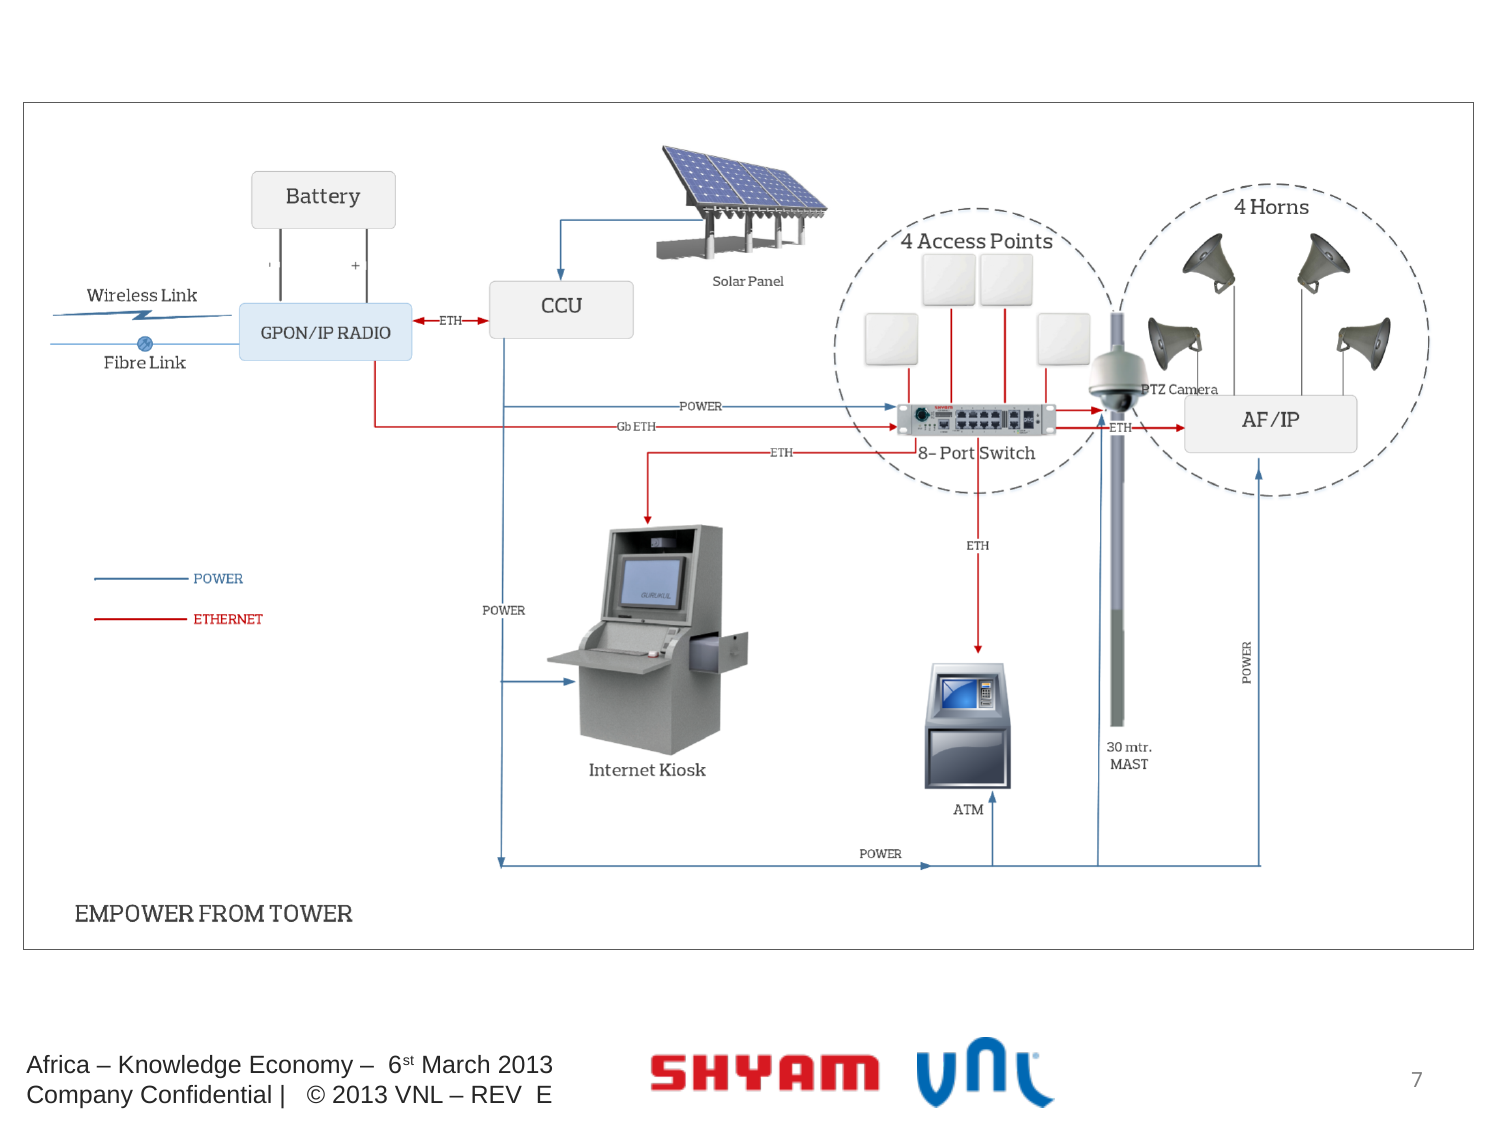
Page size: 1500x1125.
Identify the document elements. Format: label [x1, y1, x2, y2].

picture [917, 1037, 1055, 1108]
picture [23, 101, 1475, 950]
picture [642, 1048, 888, 1098]
